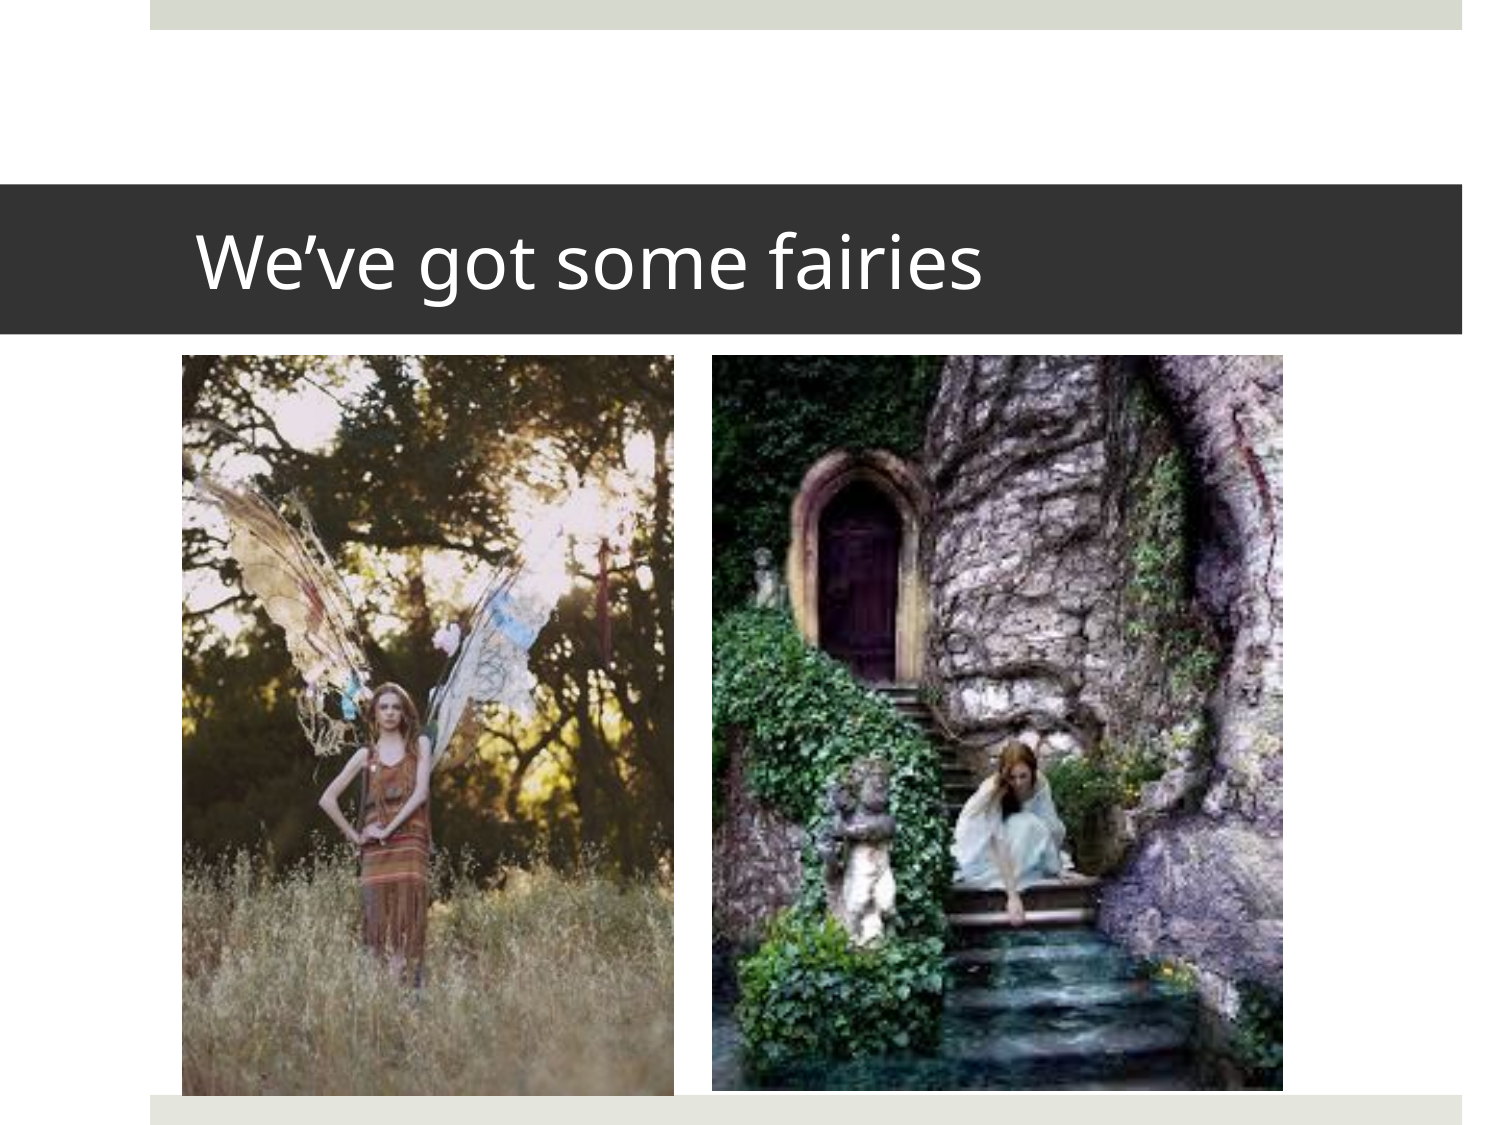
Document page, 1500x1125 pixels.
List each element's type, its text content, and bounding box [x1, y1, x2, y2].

title We’ve got some fairies [0, 184, 1463, 335]
picture [711, 355, 1284, 1092]
picture [181, 355, 675, 1097]
